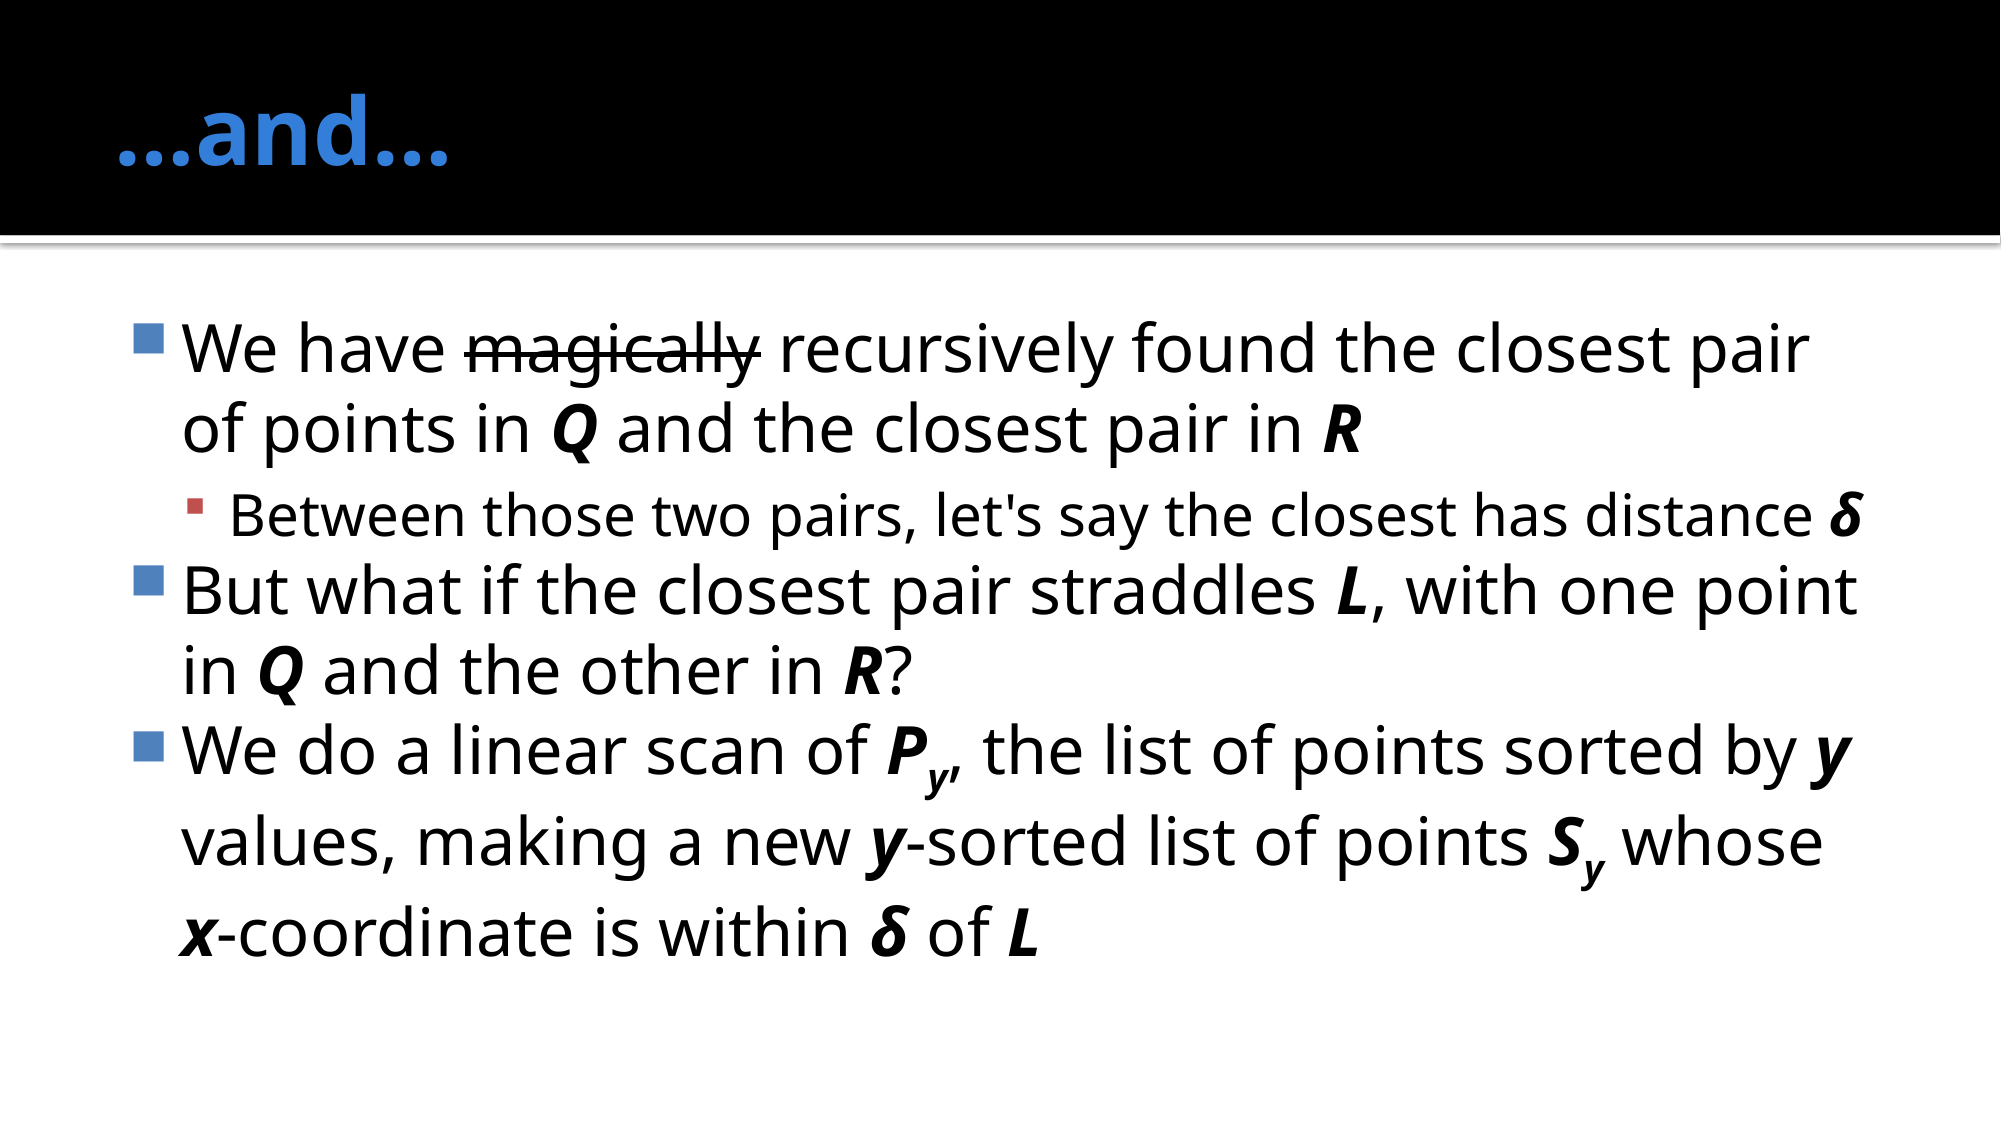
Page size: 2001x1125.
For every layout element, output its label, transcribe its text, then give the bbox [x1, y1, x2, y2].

title …and… [99, 25, 1900, 231]
list We have magically recursively found the closest pair of points in Q and the closest pair in R Between those two pairs, let's say the closest has distance δ But what if the closest pair straddles L, with one point in Q and the other in R? We do a linear scan of Py, the list of points sorted by y values, making a new y-sorted list of points Sy whose x-coordinate is within δ of L [99, 291, 1900, 1050]
